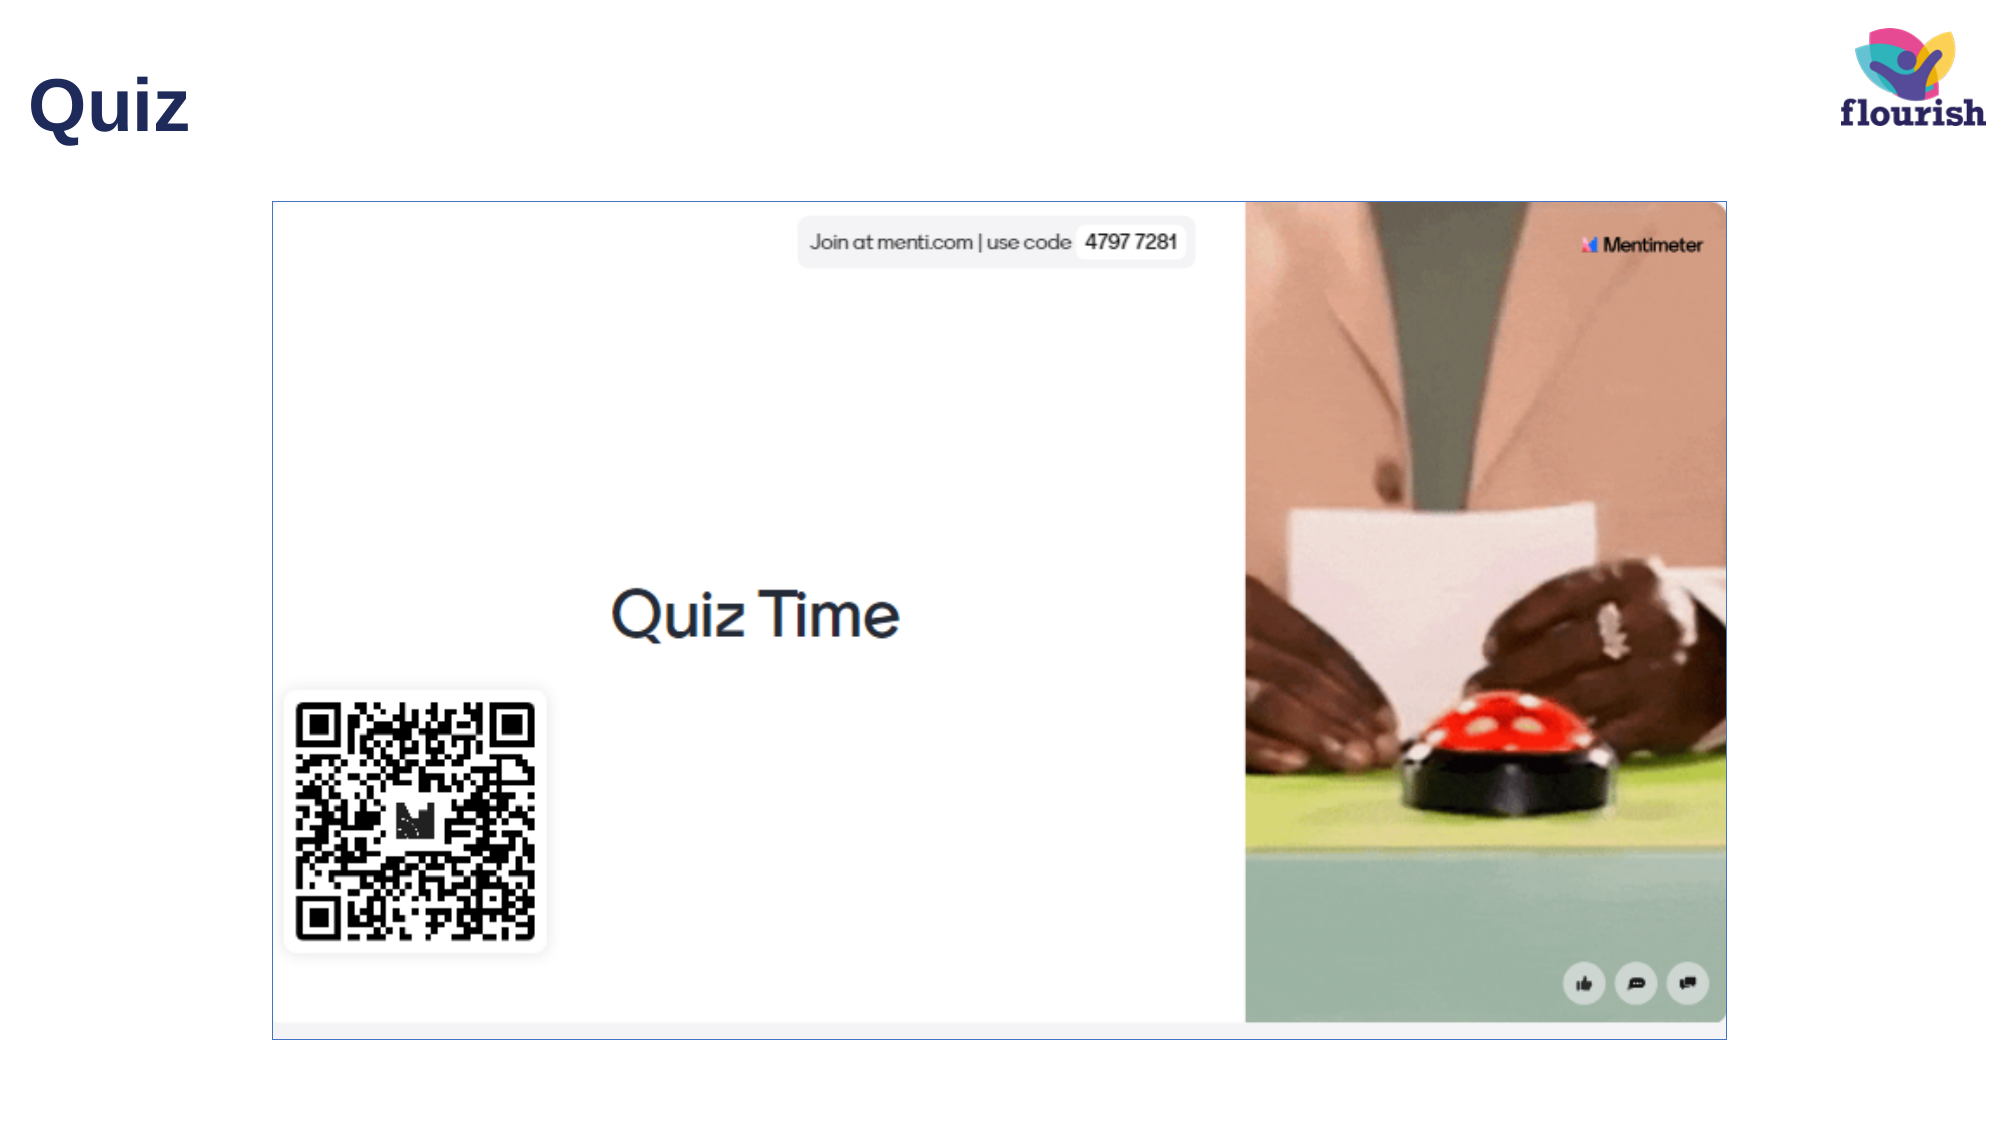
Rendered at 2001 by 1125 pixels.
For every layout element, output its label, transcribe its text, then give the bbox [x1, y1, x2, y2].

picture [1841, 28, 1987, 126]
picture [272, 201, 1727, 1040]
title Quiz [13, 58, 1888, 263]
